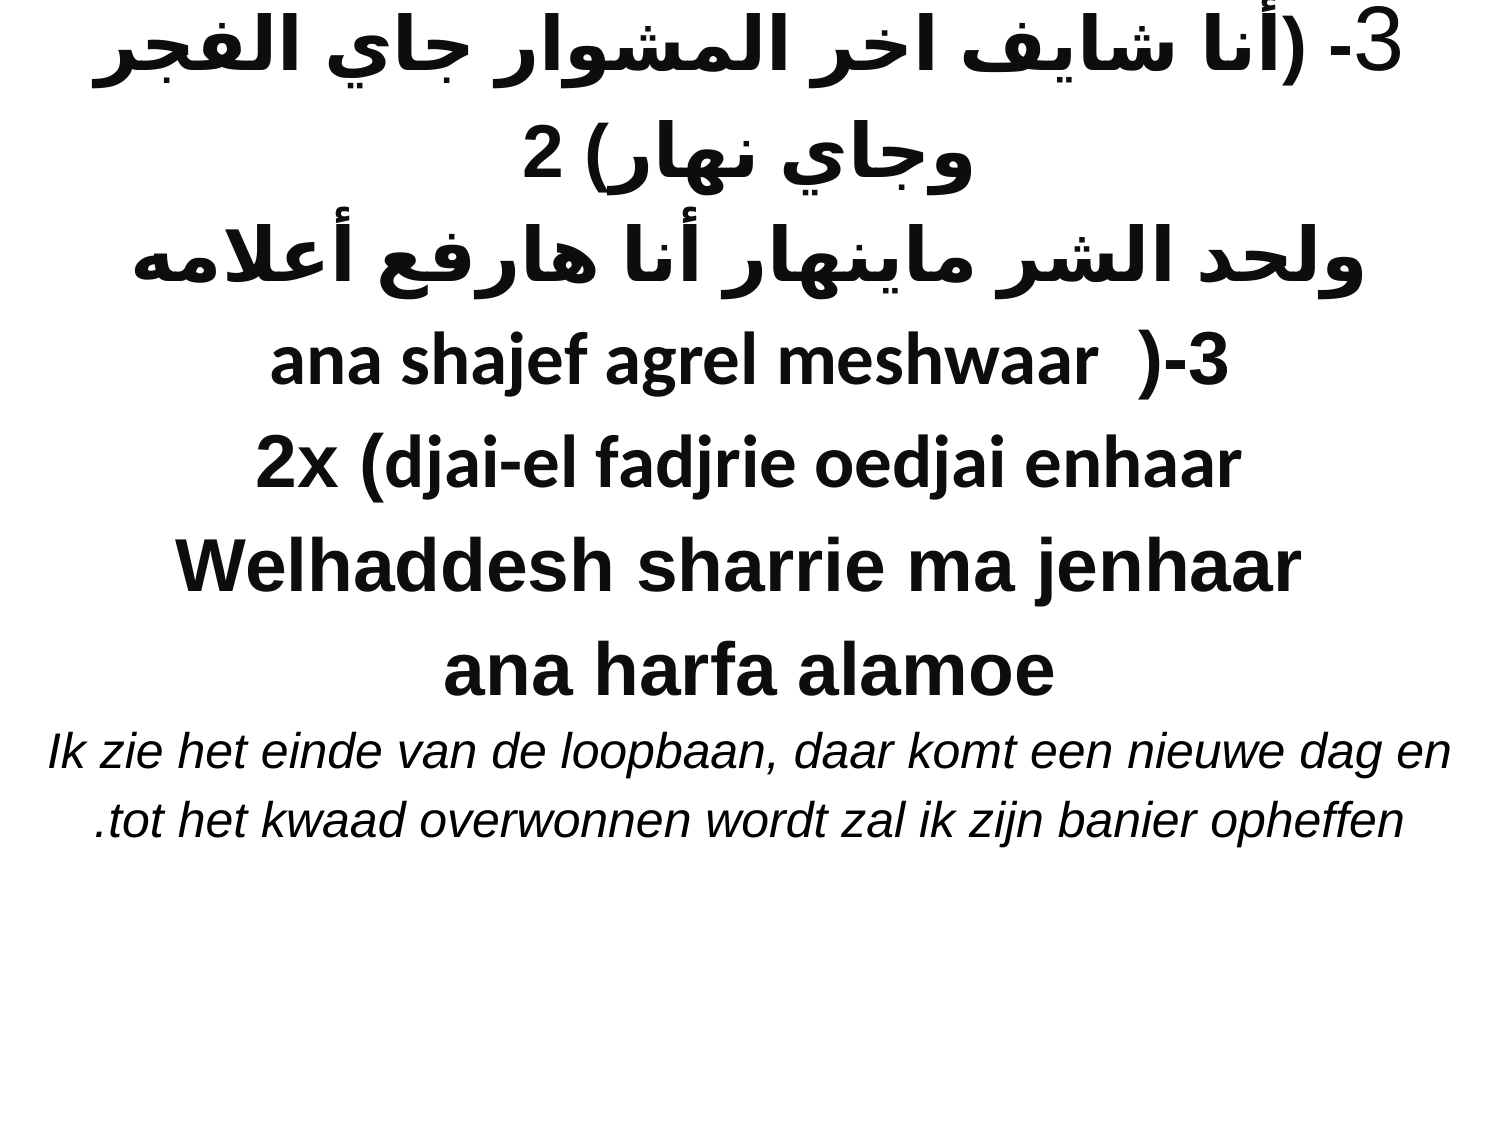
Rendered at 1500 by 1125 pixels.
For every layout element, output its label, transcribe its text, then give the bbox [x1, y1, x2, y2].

title 3- (أنا شايف اخر المشوار جاي الفجر وجاي نهار) 2 ولحد الشر ماينهار أنا هارفع أعلامه 3-( ana shajef agrel meshwaar djai-el fadjrie oedjai enhaar) 2x Welhaddesh sharrie ma jenhaar ana harfa alamoe Ik zie het einde van de loopbaan, daar komt een nieuwe dag en tot het kwaad overwonnen wordt zal ik zijn banier opheffen. [0, 0, 1500, 811]
